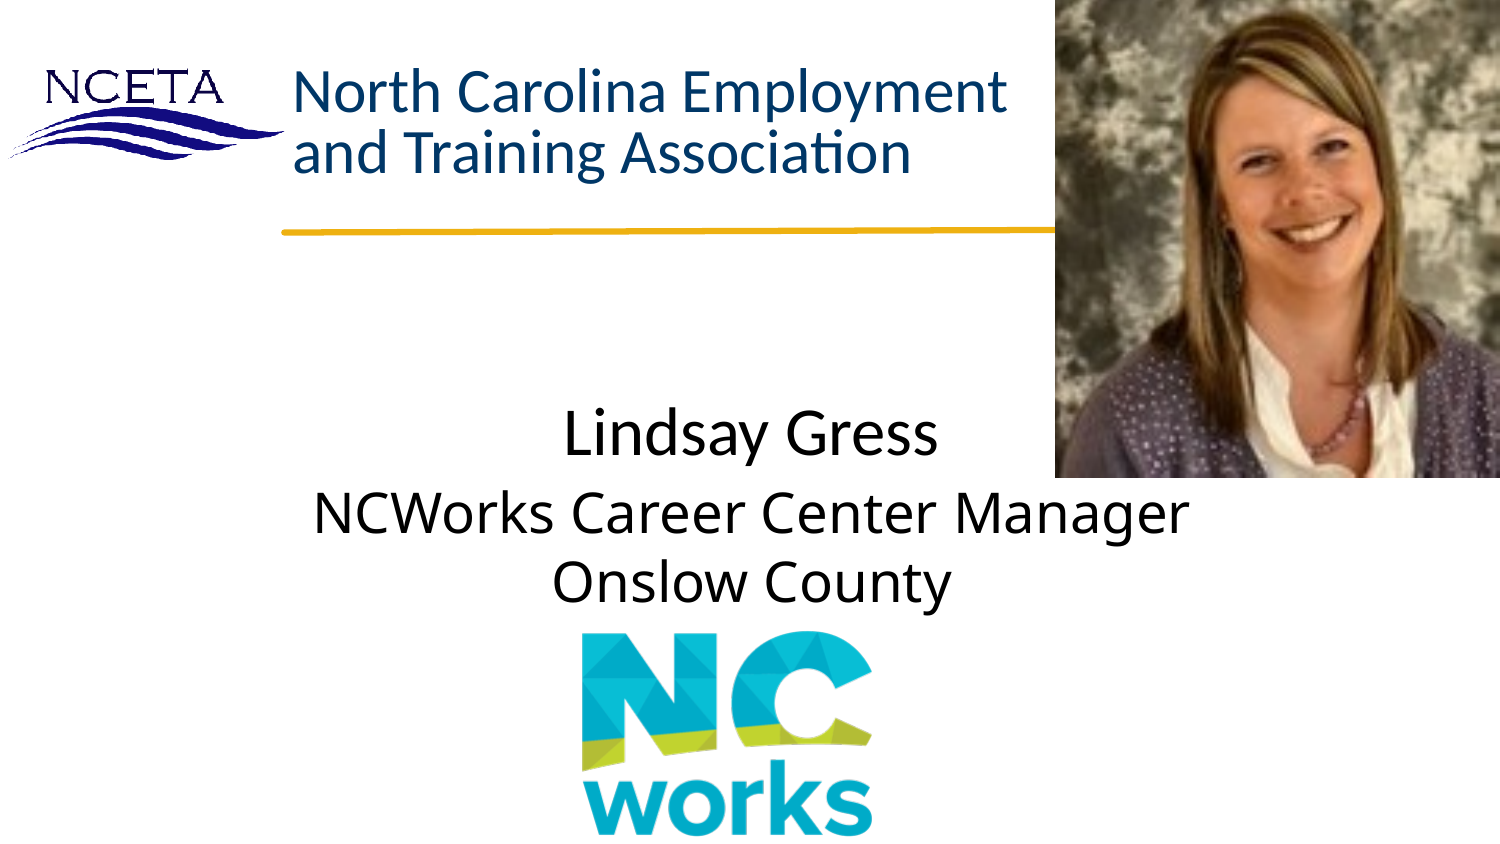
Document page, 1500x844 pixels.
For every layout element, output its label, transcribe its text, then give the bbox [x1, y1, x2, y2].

picture [562, 610, 891, 844]
title Lindsay Gress [150, 301, 1054, 477]
subtitle NCWorks Career Center Manager Onslow County [150, 477, 1354, 682]
picture [7, 67, 285, 161]
picture [1054, 0, 1500, 478]
